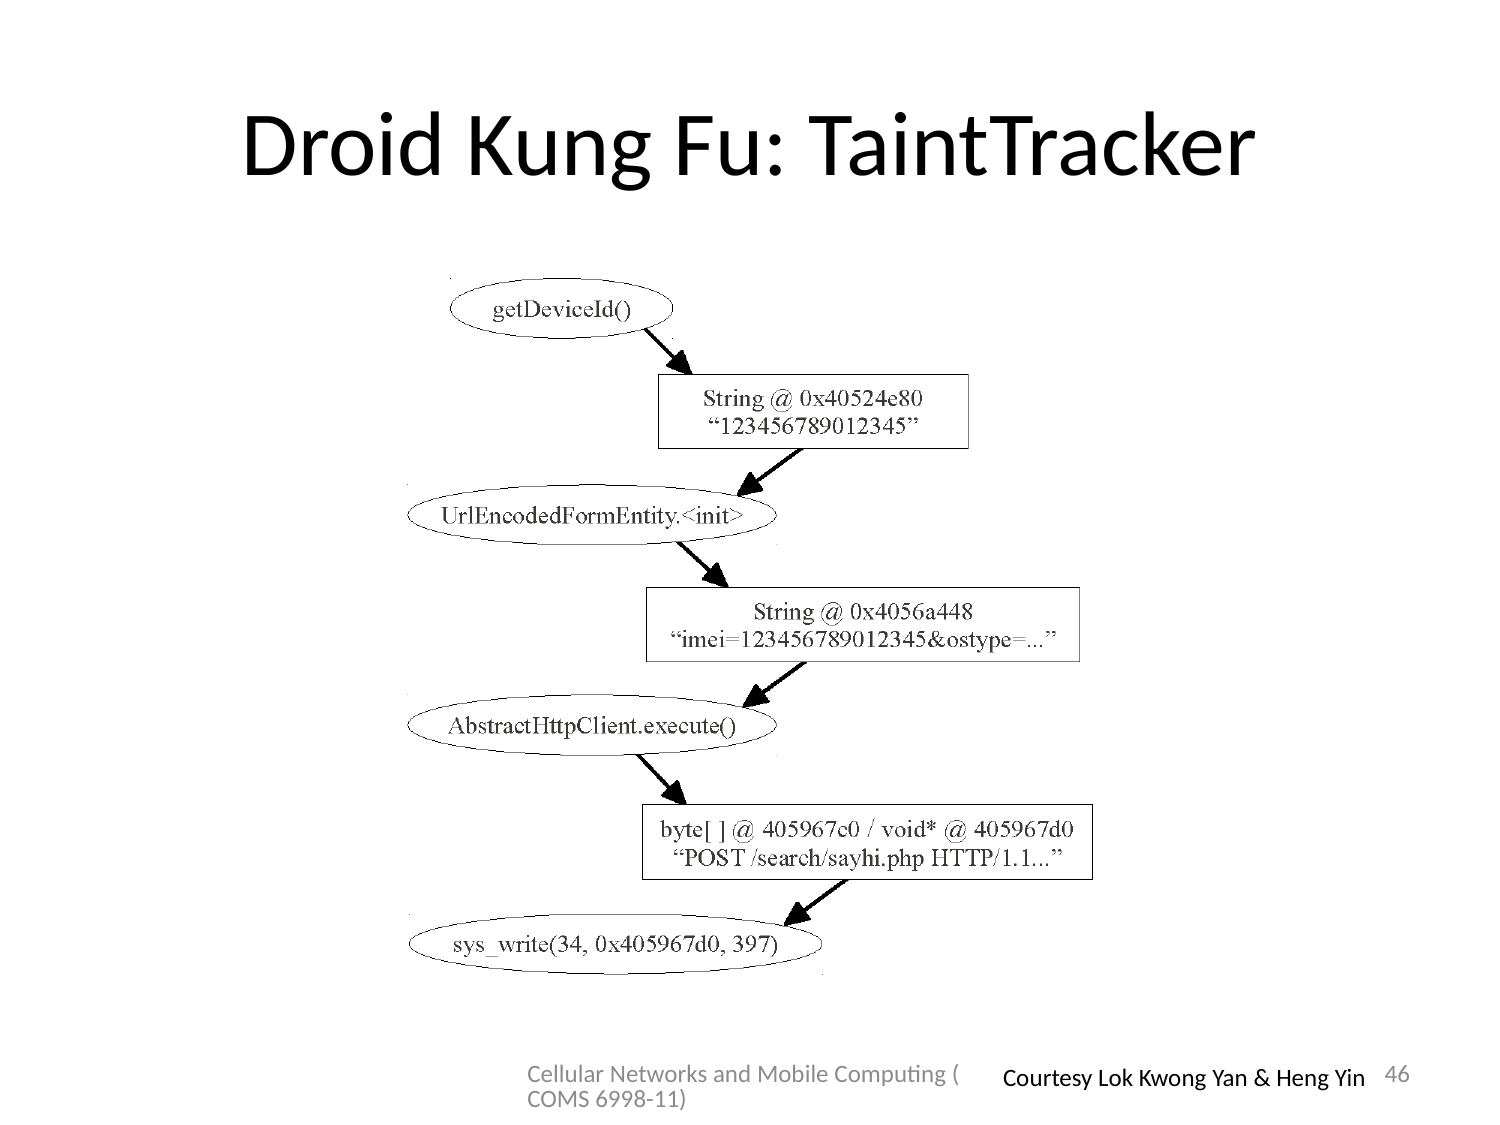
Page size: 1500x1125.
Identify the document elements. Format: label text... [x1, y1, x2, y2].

text_box Courtesy Lok Kwong Yan & Heng Yin [988, 1054, 1387, 1100]
footer Cellular Networks and Mobile Computing (COMS 6998-11) [512, 1042, 988, 1103]
title Droid Kung Fu: TaintTracker [75, 45, 1425, 233]
slide_number 46 [1074, 1042, 1425, 1103]
picture [404, 276, 1096, 976]
